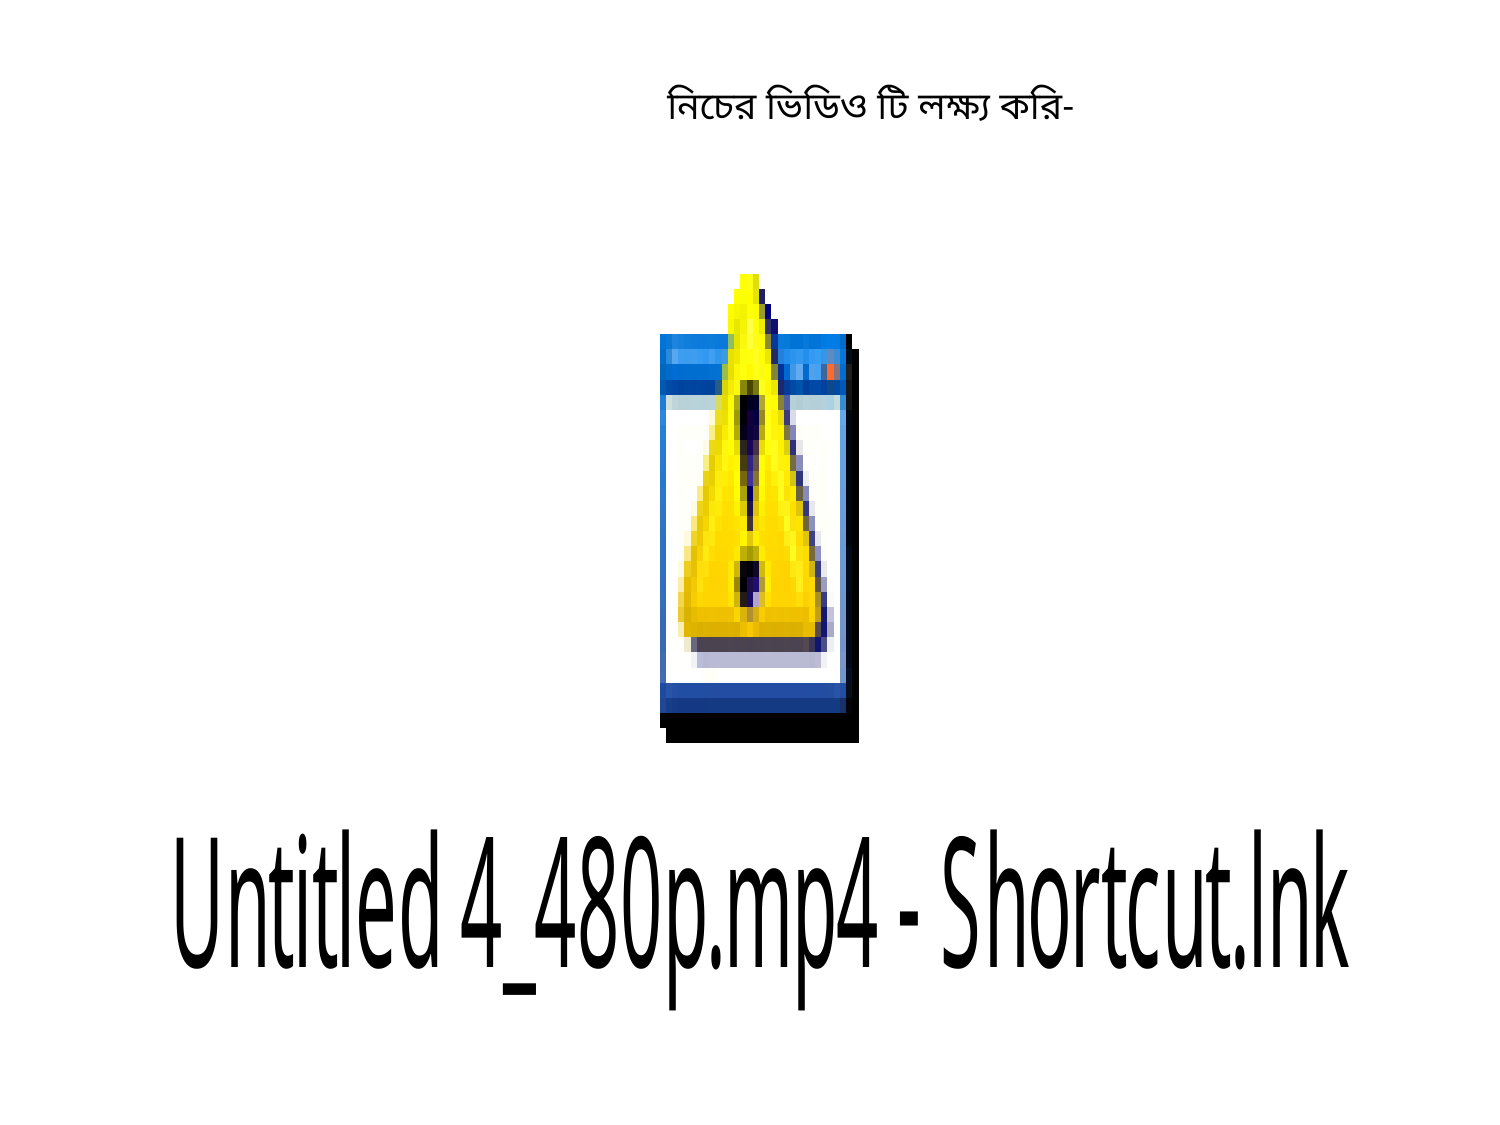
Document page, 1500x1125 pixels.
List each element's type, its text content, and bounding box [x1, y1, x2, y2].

text_box নিচের ভিডিও টি লক্ষ্য করি- [652, 74, 1098, 135]
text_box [49, 274, 1463, 1076]
